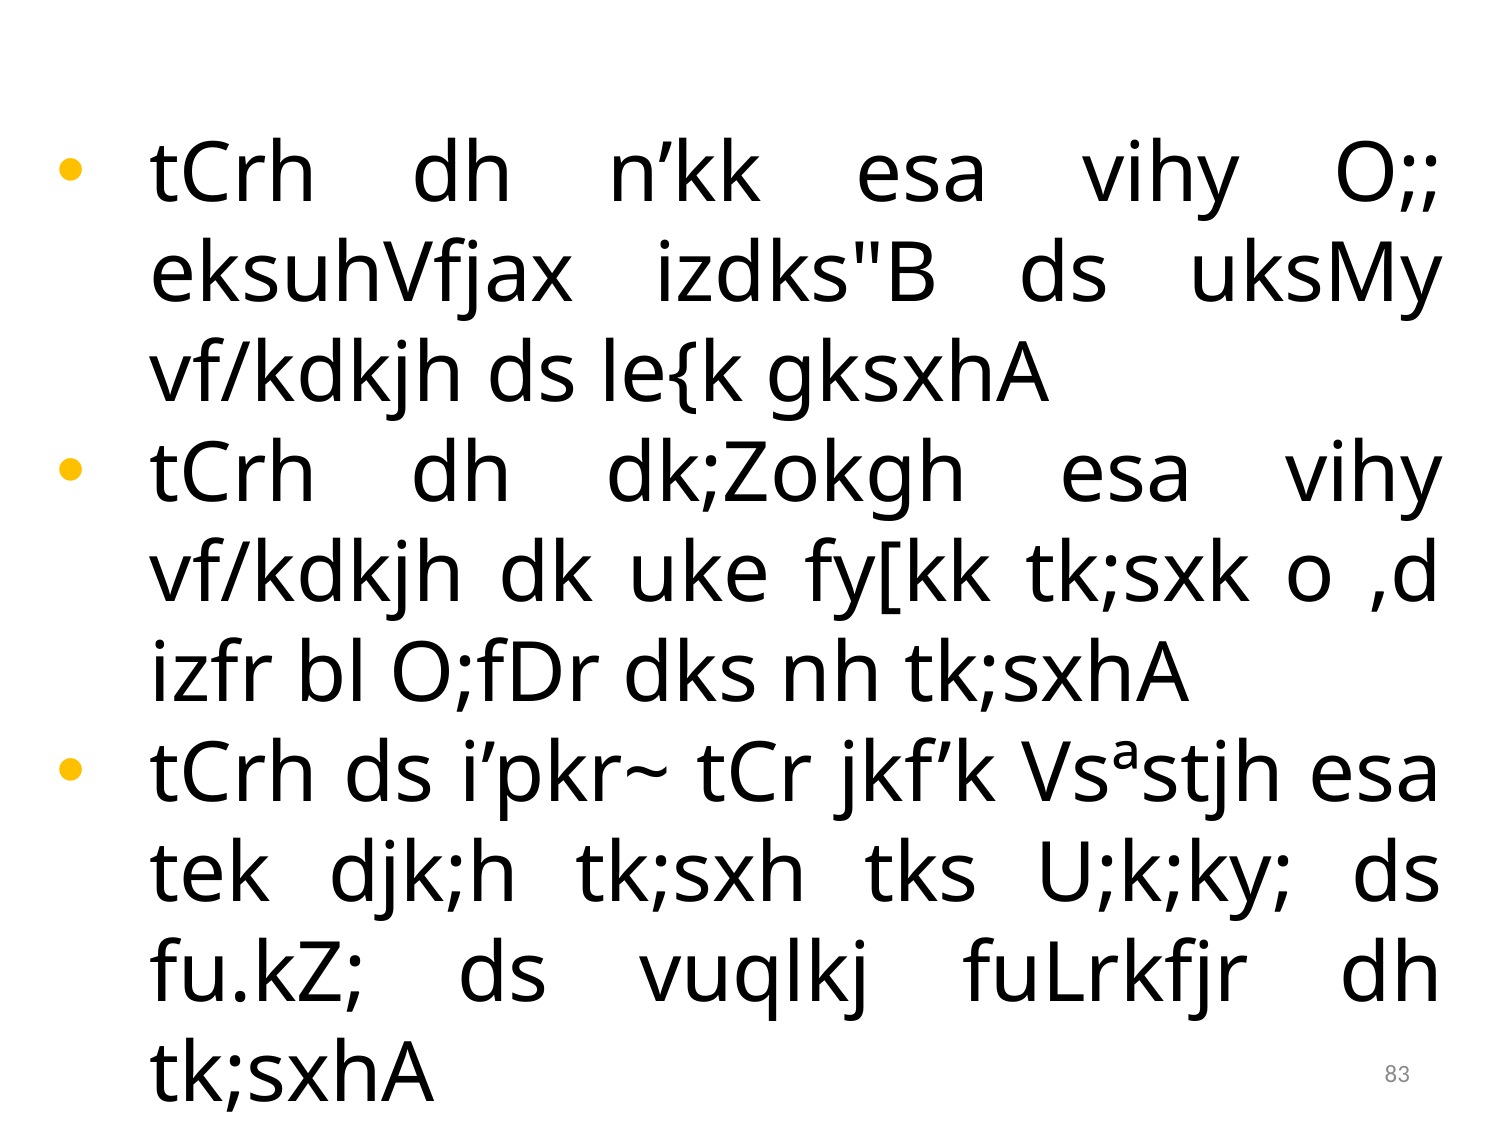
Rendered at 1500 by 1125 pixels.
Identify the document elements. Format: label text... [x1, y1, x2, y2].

slide_number 83 [1074, 1042, 1425, 1103]
text_box tCrh dh n’kk esa vihy O;; eksuhVfjax izdks"B ds uksMy vf/kdkjh ds le{k gksxhA tCrh dh dk;Zokgh esa vihy vf/kdkjh dk uke fy[kk tk;sxk o ,d izfr bl O;fDr dks nh tk;sxhA tCrh ds i’pkr~ tCr jkf’k Vsªstjh esa tek djk;h tk;sxh tks U;k;ky; ds fu.kZ; ds vuqlkj fuLrkfjr dh tk;sxhA [41, 111, 1459, 1125]
